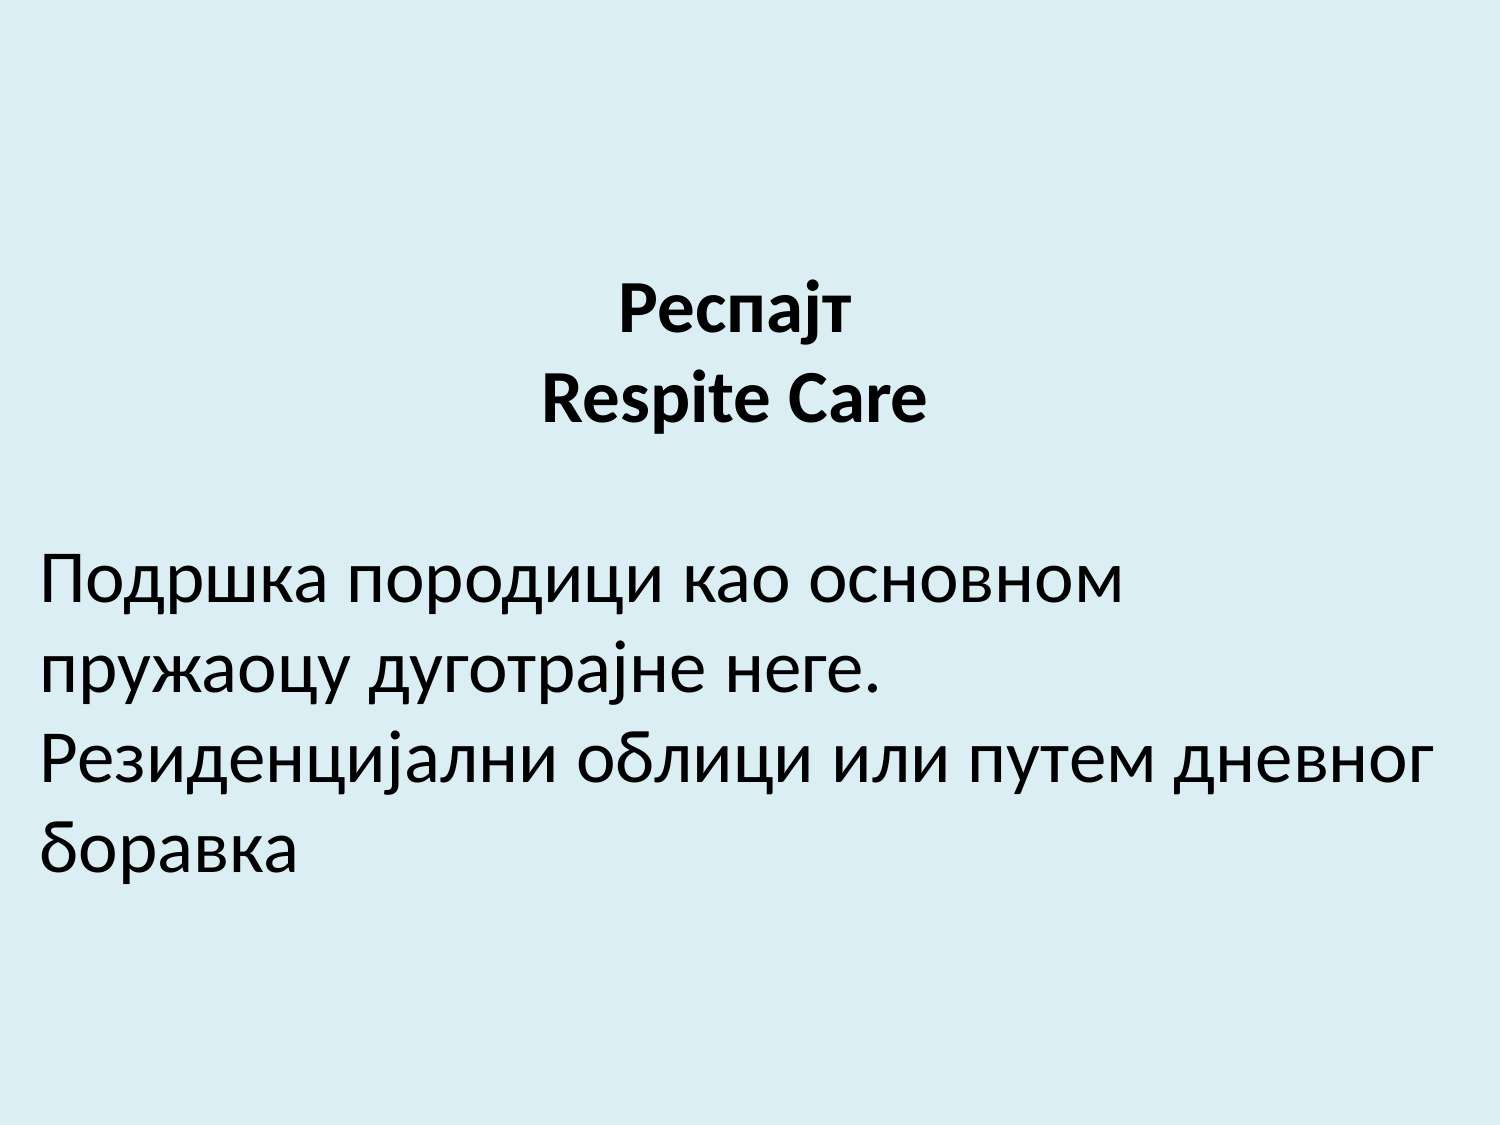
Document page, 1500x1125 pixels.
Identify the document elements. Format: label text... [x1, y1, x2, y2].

text_box Респајт Respite Care Подршка породици као основном пружаоцу дуготрајне неге. Резиденцијални облици или путем дневног боравка [24, 249, 1463, 985]
